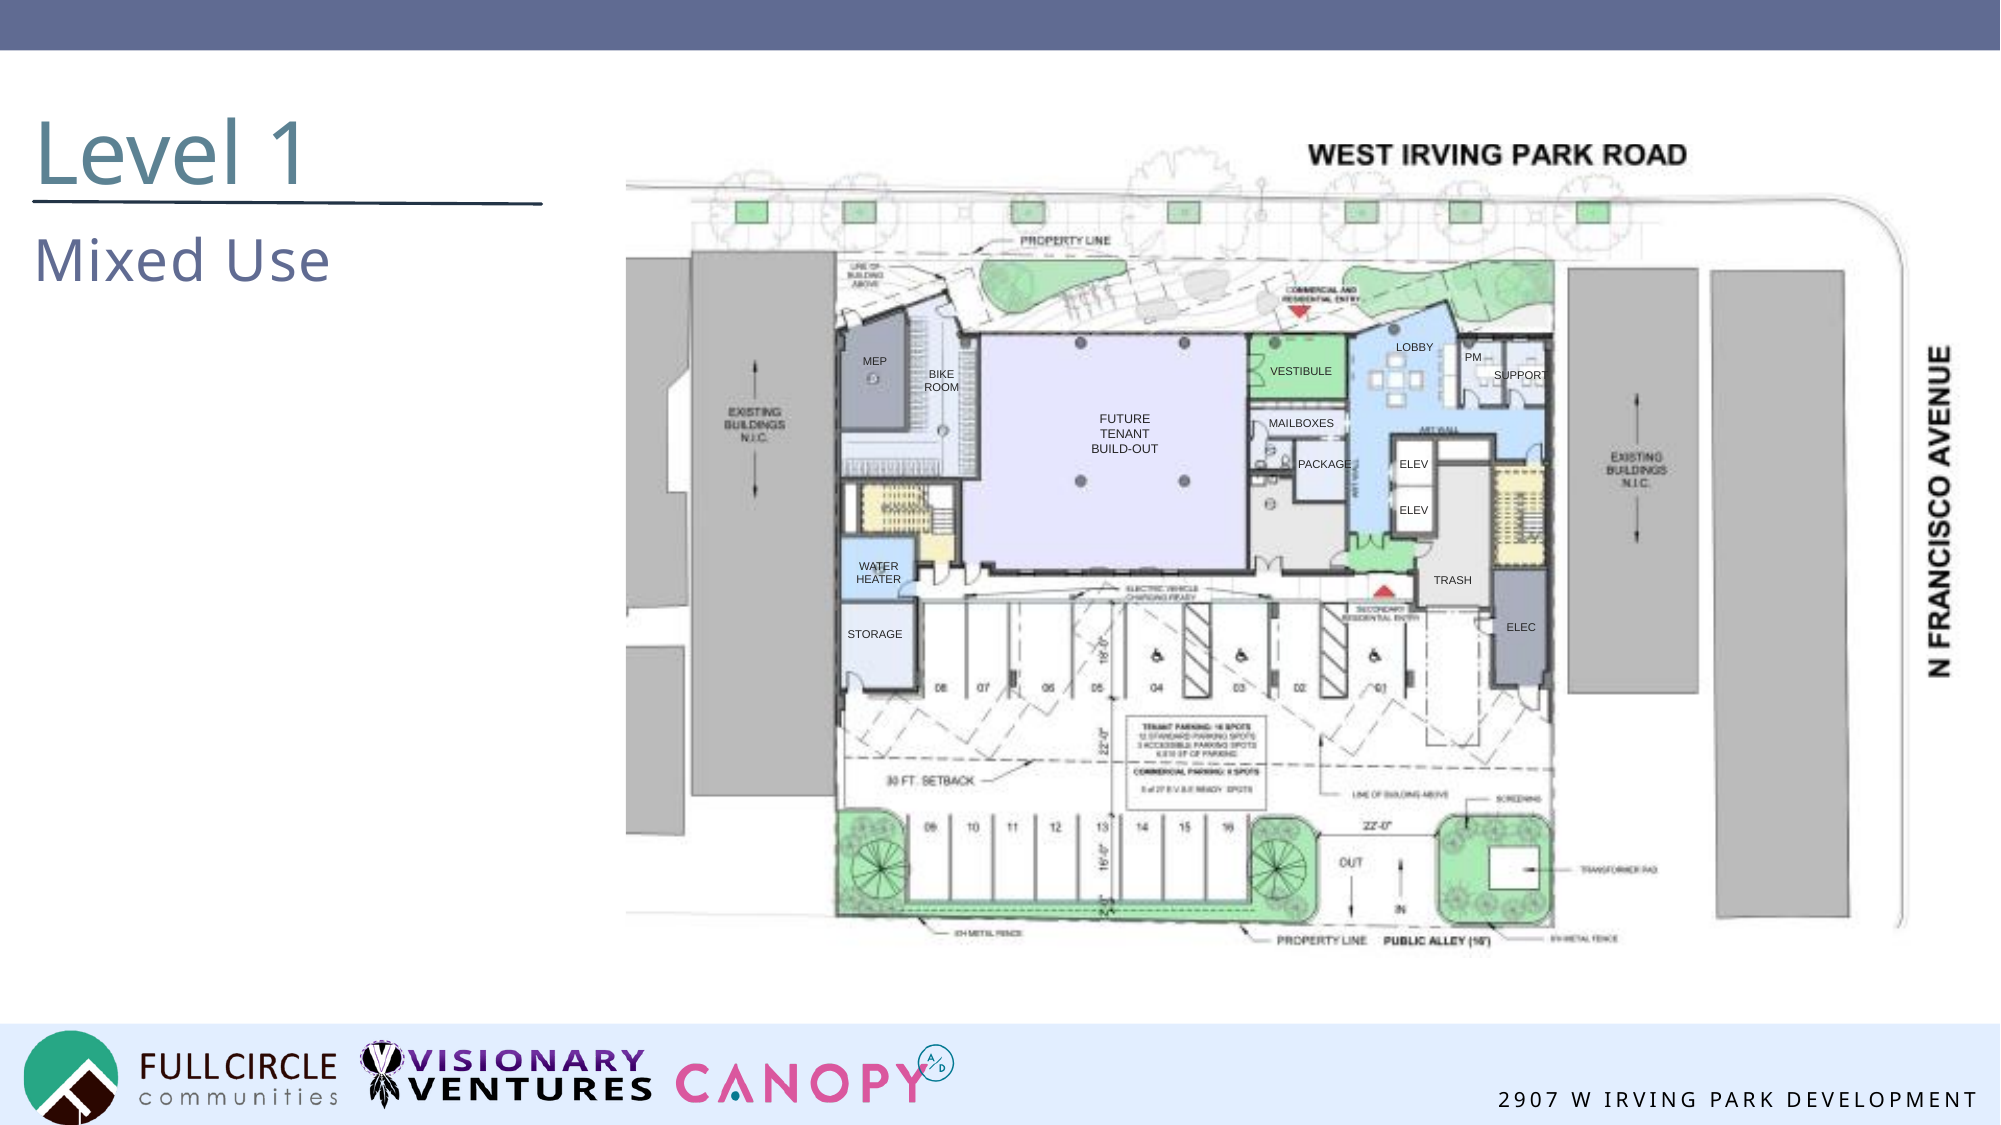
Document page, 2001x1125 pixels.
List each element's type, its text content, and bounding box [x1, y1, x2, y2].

text_box Level 1 [33, 97, 775, 203]
text_box Mixed Use [33, 217, 620, 293]
text_box [23, 1030, 337, 1125]
text_box [0, 1023, 2000, 1125]
text_box [0, 0, 2000, 51]
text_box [625, 143, 1977, 958]
text_box 2907 W IRVING PARK DEVELOPMENT [1297, 1082, 1977, 1112]
text_box [675, 1044, 957, 1103]
text_box [359, 1038, 653, 1111]
